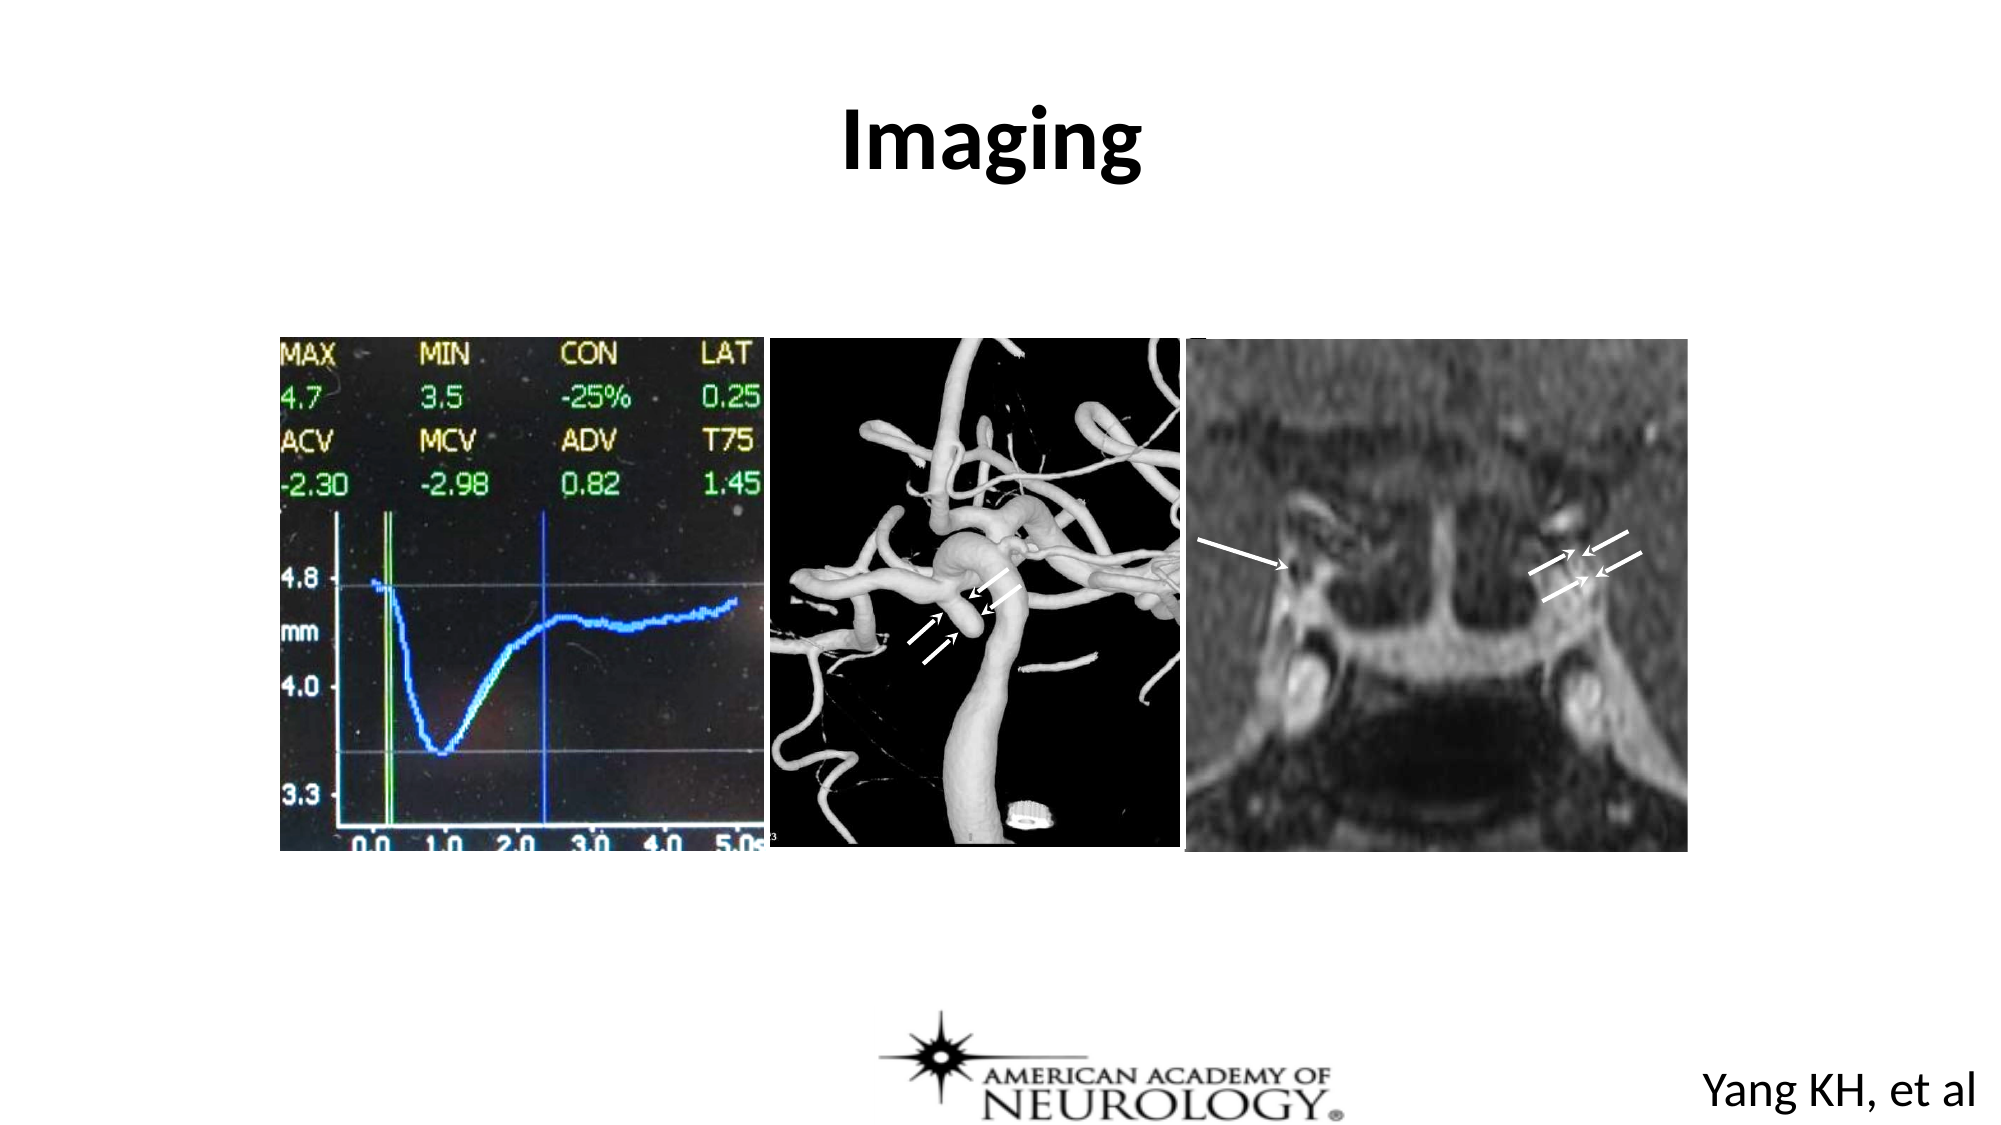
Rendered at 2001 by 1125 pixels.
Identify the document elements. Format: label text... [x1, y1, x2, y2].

title Imaging [129, 31, 1855, 249]
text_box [246, 333, 1739, 852]
text_box Yang KH, et al [1687, 1049, 2000, 1124]
picture [873, 1006, 1347, 1125]
